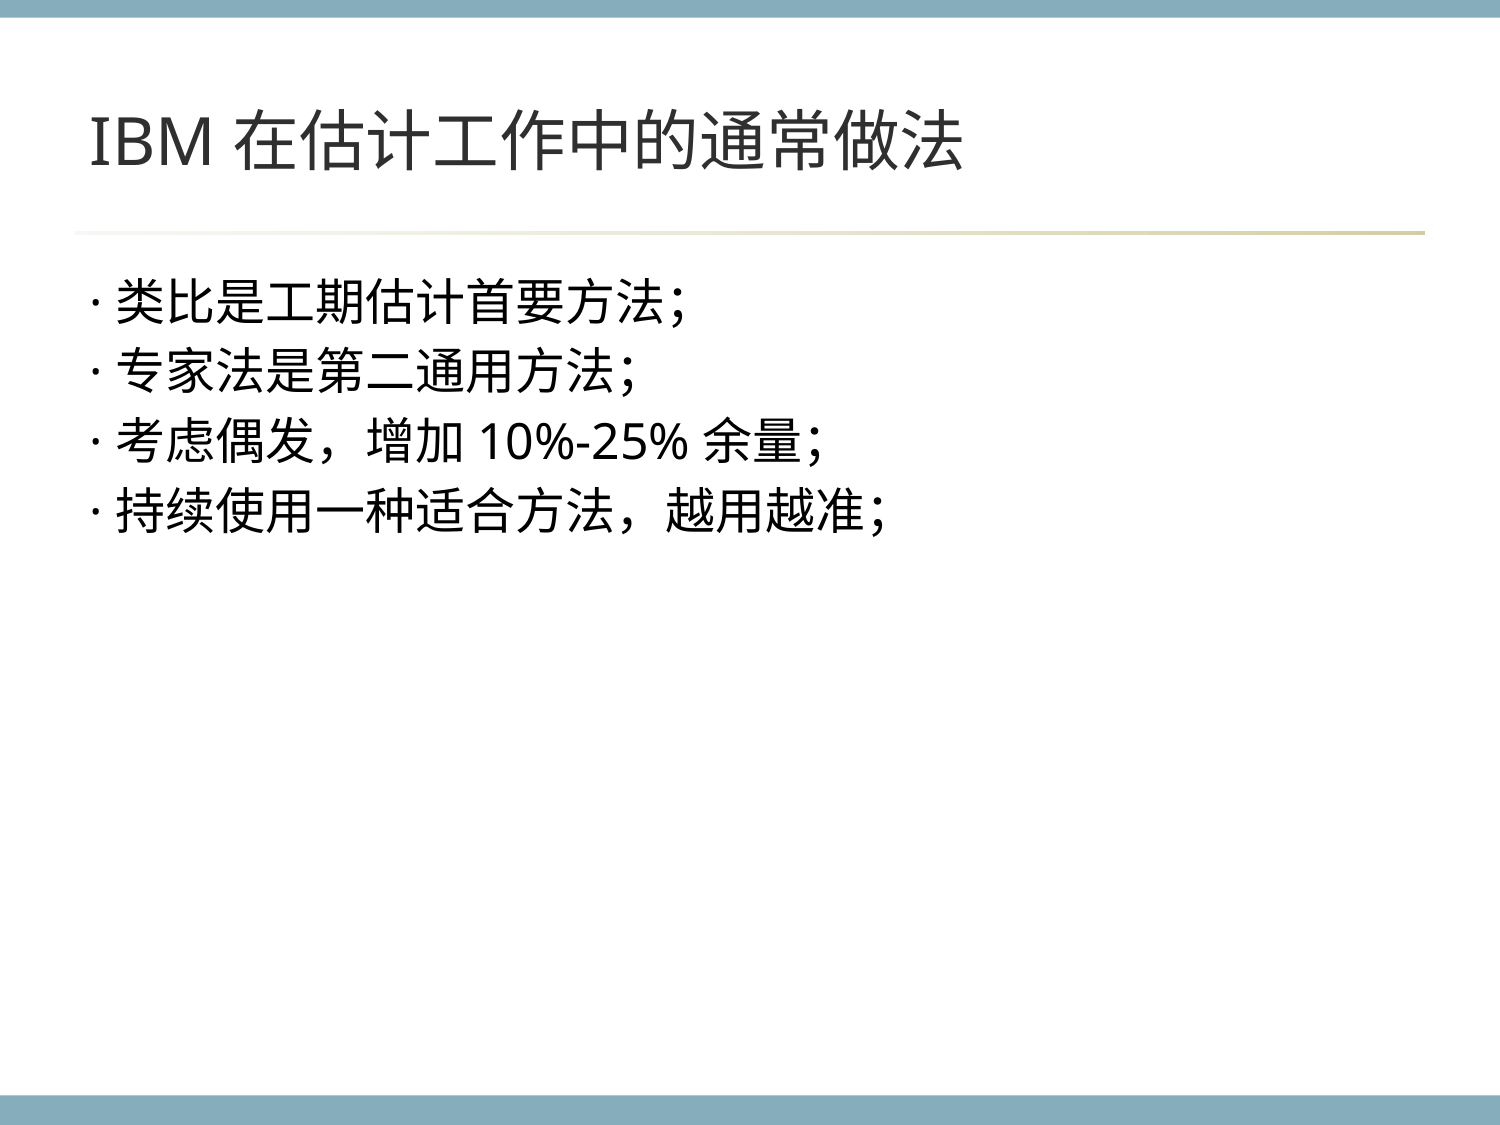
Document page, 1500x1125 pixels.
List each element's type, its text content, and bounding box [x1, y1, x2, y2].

title IBM在估计工作中的通常做法 [75, 45, 1425, 233]
list ·类比是工期估计首要方法； ·专家法是第二通用方法； ·考虑偶发，增加10%-25%余量； ·持续使用一种适合方法，越用越准； [75, 262, 1425, 891]
